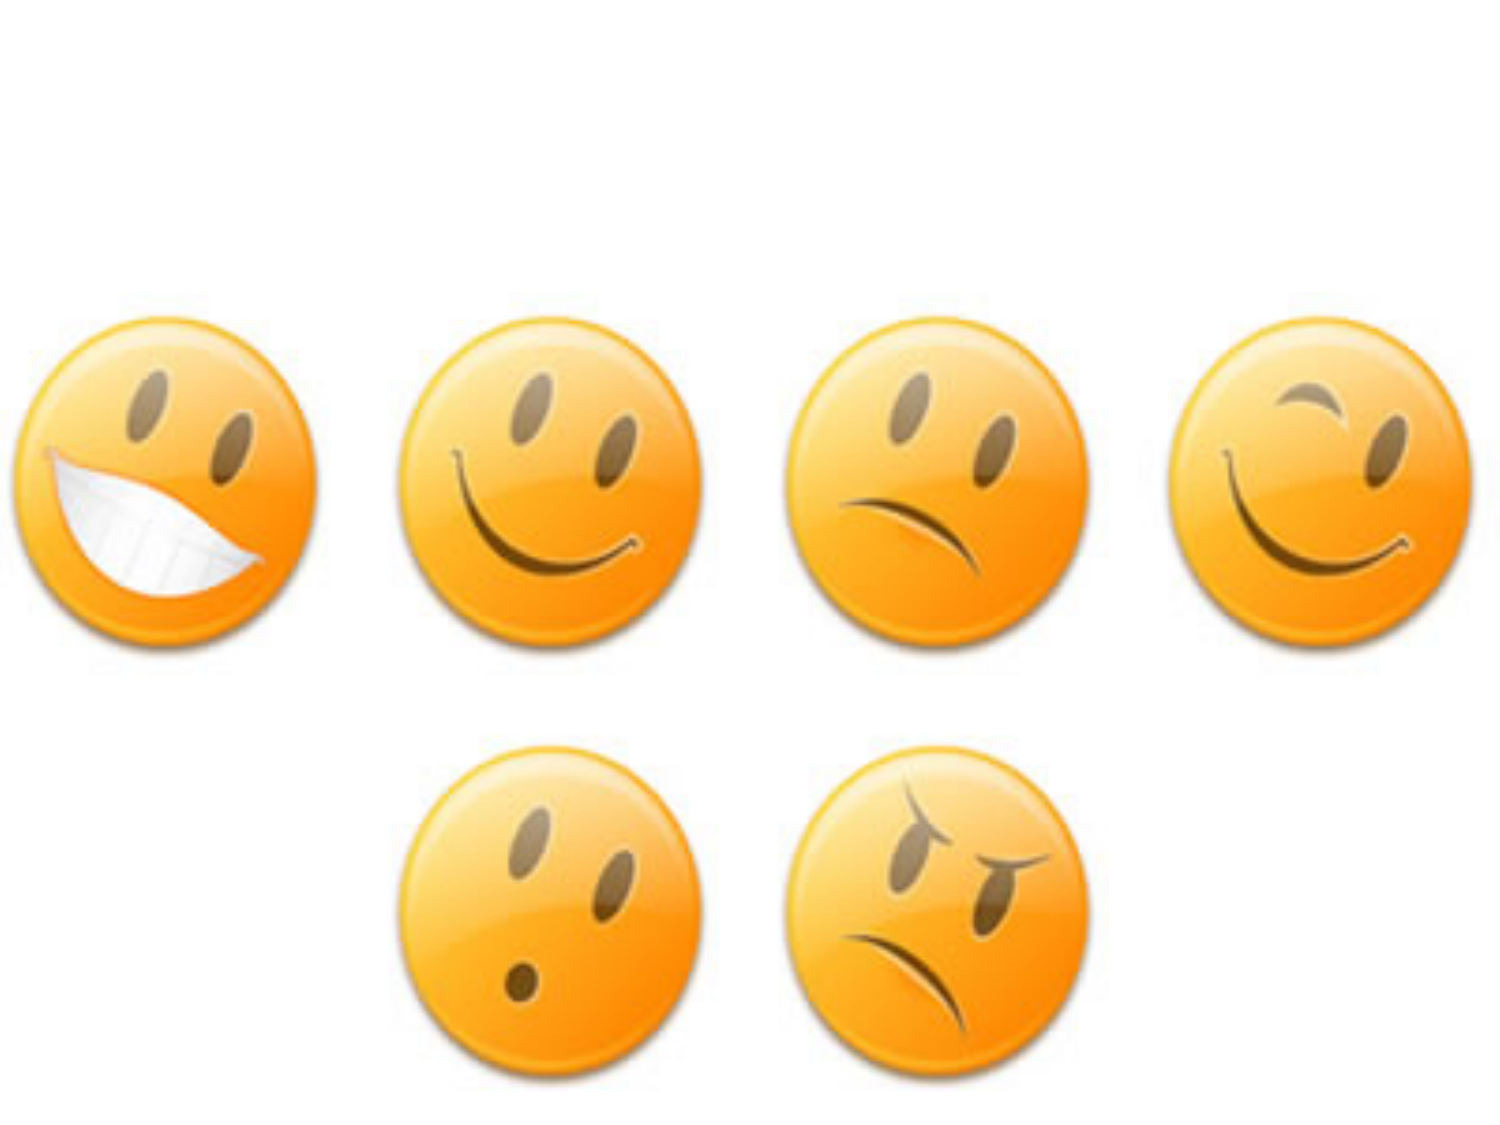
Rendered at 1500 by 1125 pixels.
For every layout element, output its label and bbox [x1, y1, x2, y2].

picture [0, 292, 1500, 1125]
